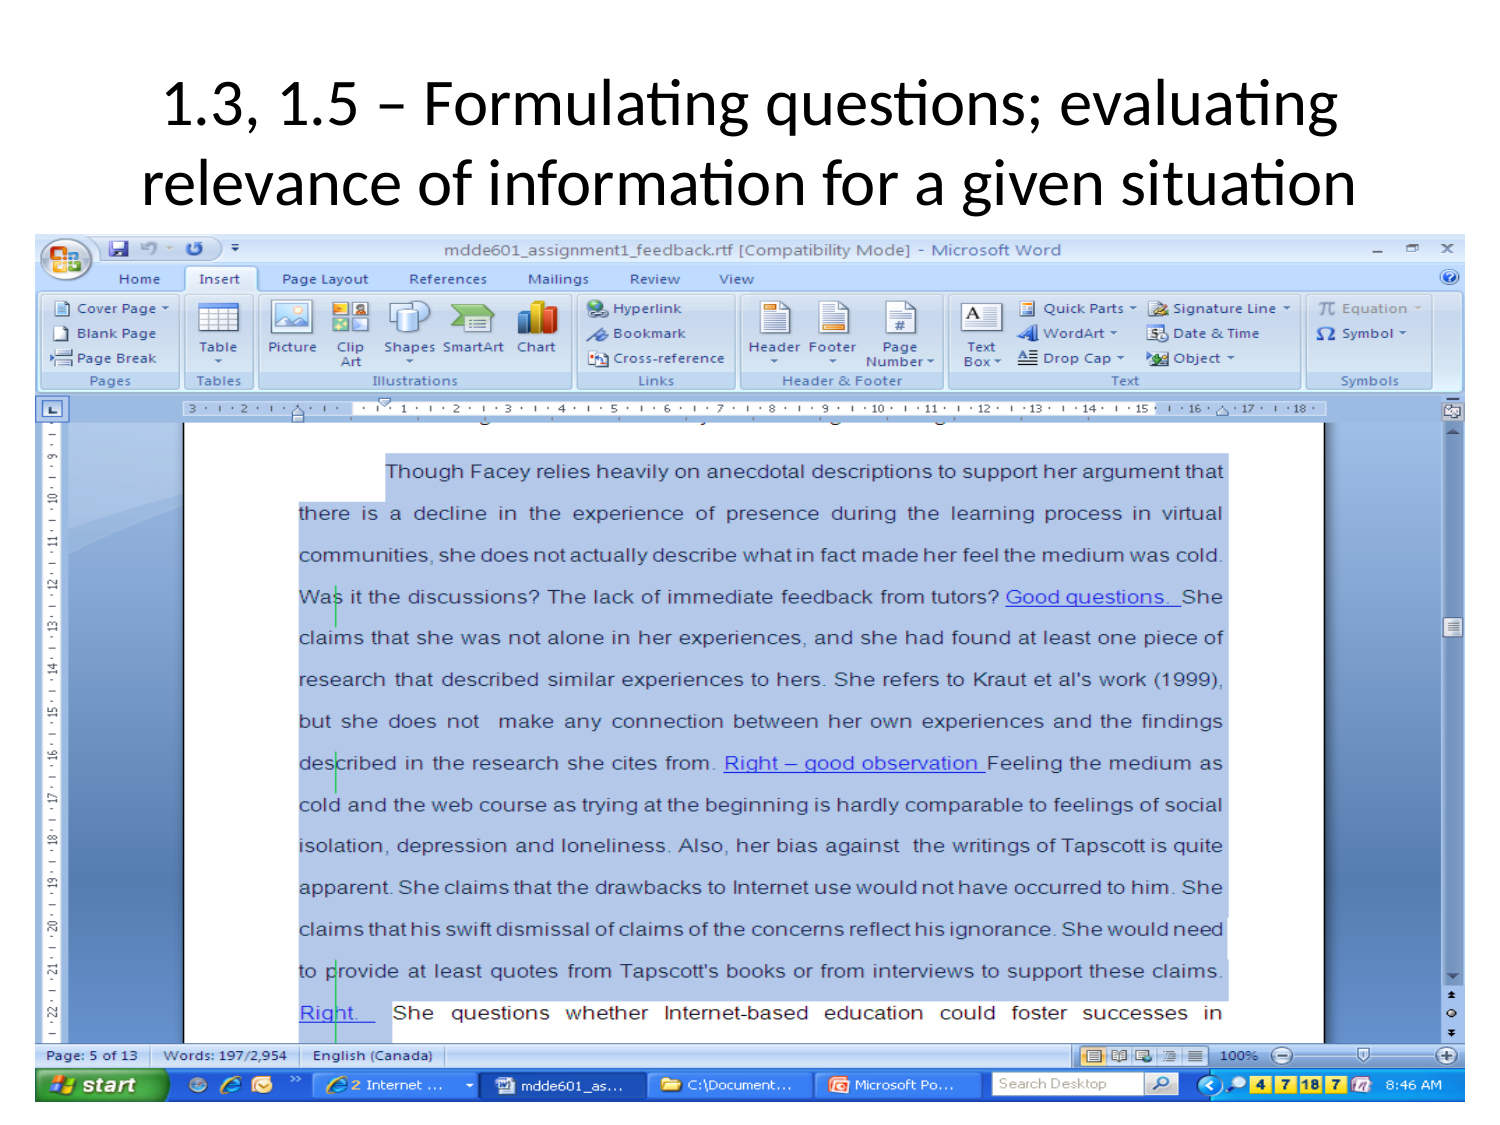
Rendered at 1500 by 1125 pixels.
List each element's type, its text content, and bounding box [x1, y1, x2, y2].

title 1.3, 1.5 – Formulating questions; evaluating relevance of information for a given situation [75, 45, 1425, 232]
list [34, 234, 1466, 1102]
